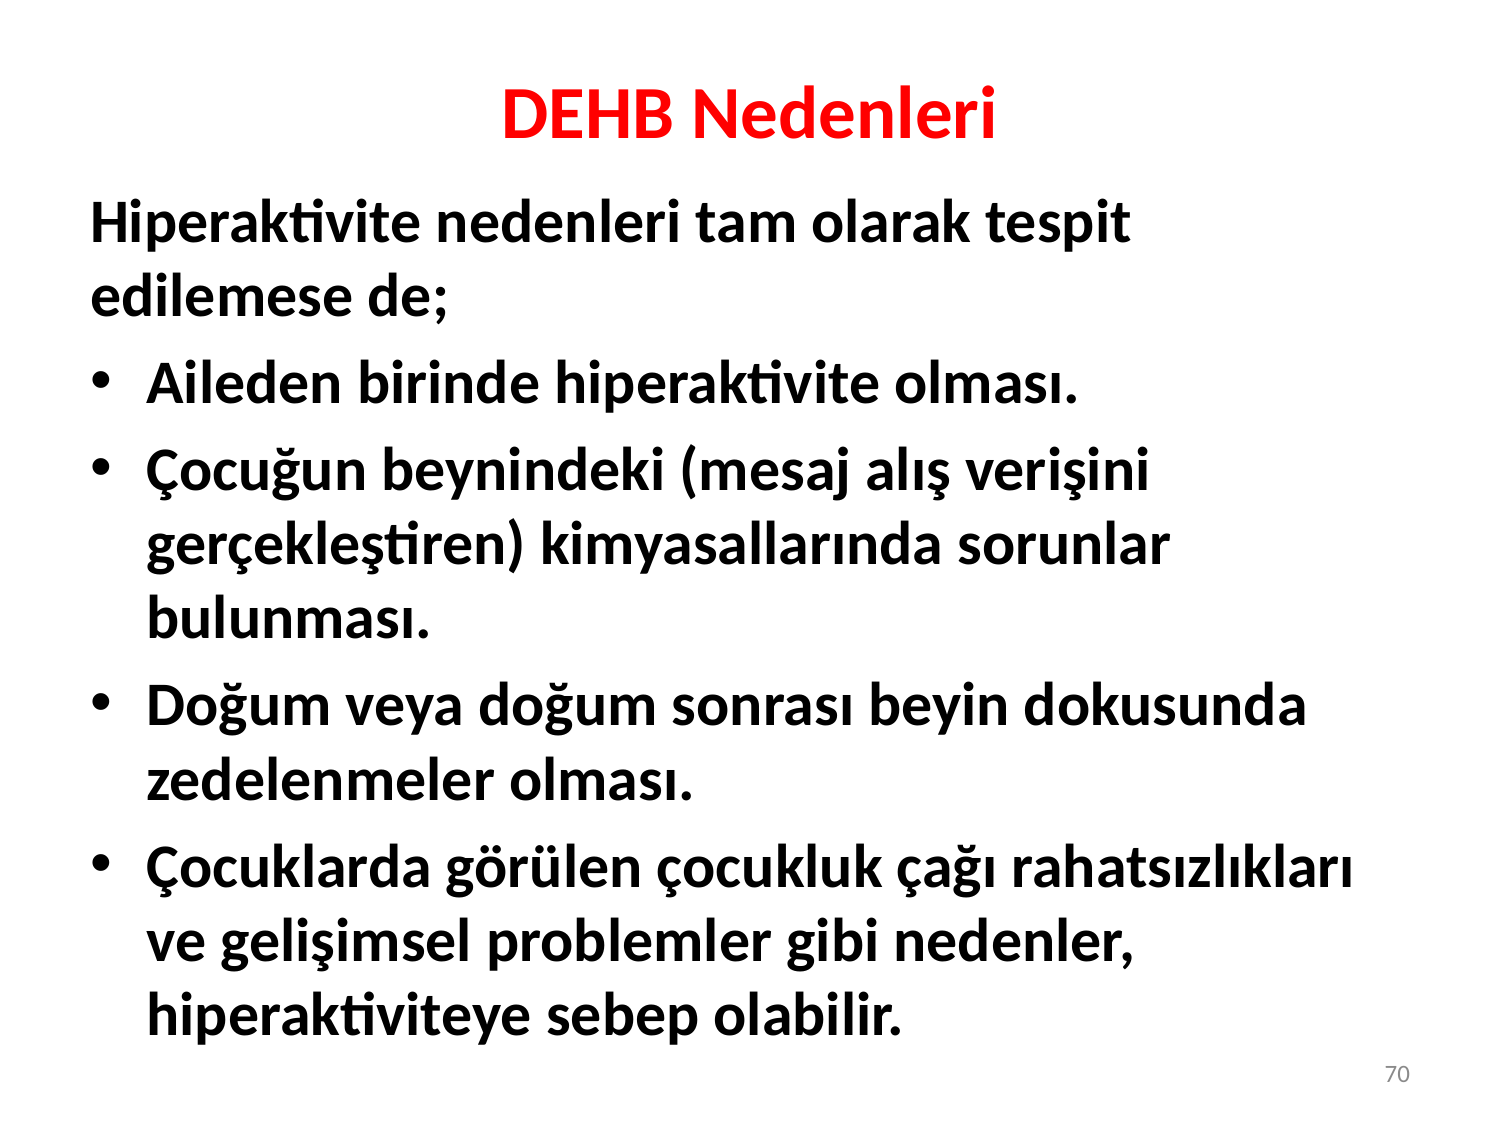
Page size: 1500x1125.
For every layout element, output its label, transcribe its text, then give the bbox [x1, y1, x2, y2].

slide_number 70 [1074, 1042, 1425, 1103]
list Hiperaktivite nedenleri tam olarak tespit edilemese de; Aileden birinde hiperaktivite olması. Çocuğun beynindeki (mesaj alış verişini gerçekleştiren) kimyasallarında sorunlar bulunması. Doğum veya doğum sonrası beyin dokusunda zedelenmeler olması. Çocuklarda görülen çocukluk çağı rahatsızlıkları ve gelişimsel problemler gibi nedenler, hiperaktiviteye sebep olabilir. [75, 172, 1425, 1059]
title DEHB Nedenleri [75, 45, 1425, 172]
